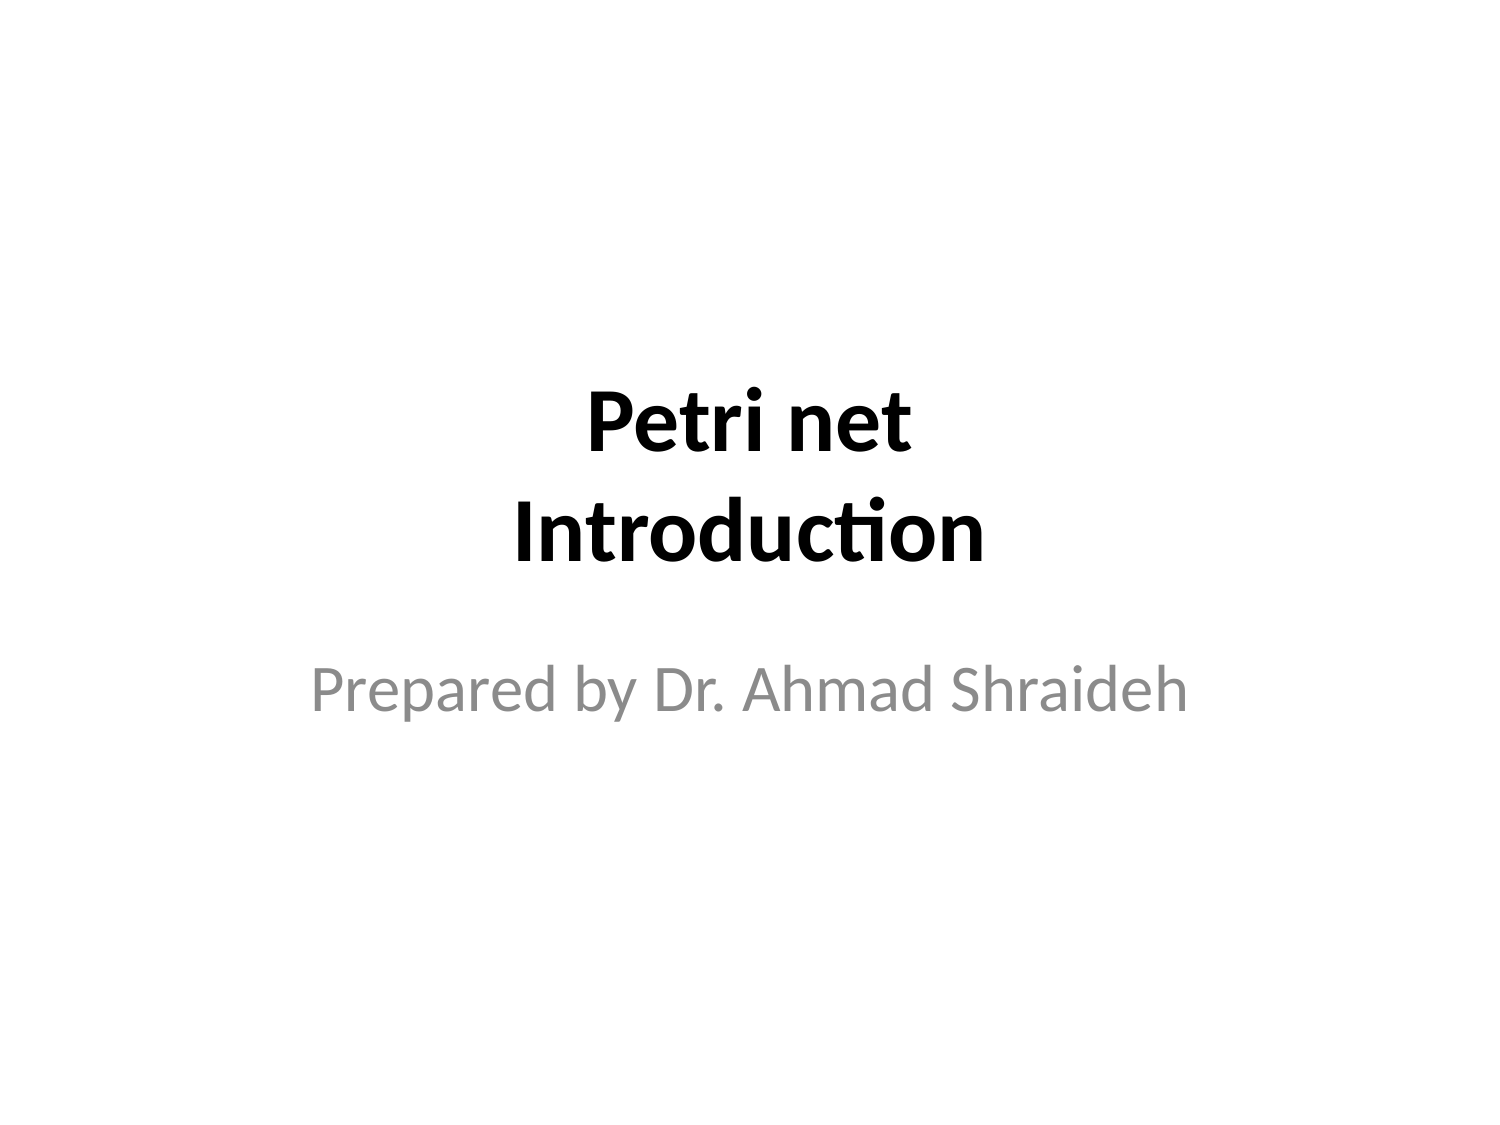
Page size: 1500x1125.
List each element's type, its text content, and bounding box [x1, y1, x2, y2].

subtitle Prepared by Dr. Ahmad Shraideh [225, 637, 1275, 925]
title Petri net Introduction [112, 349, 1388, 591]
